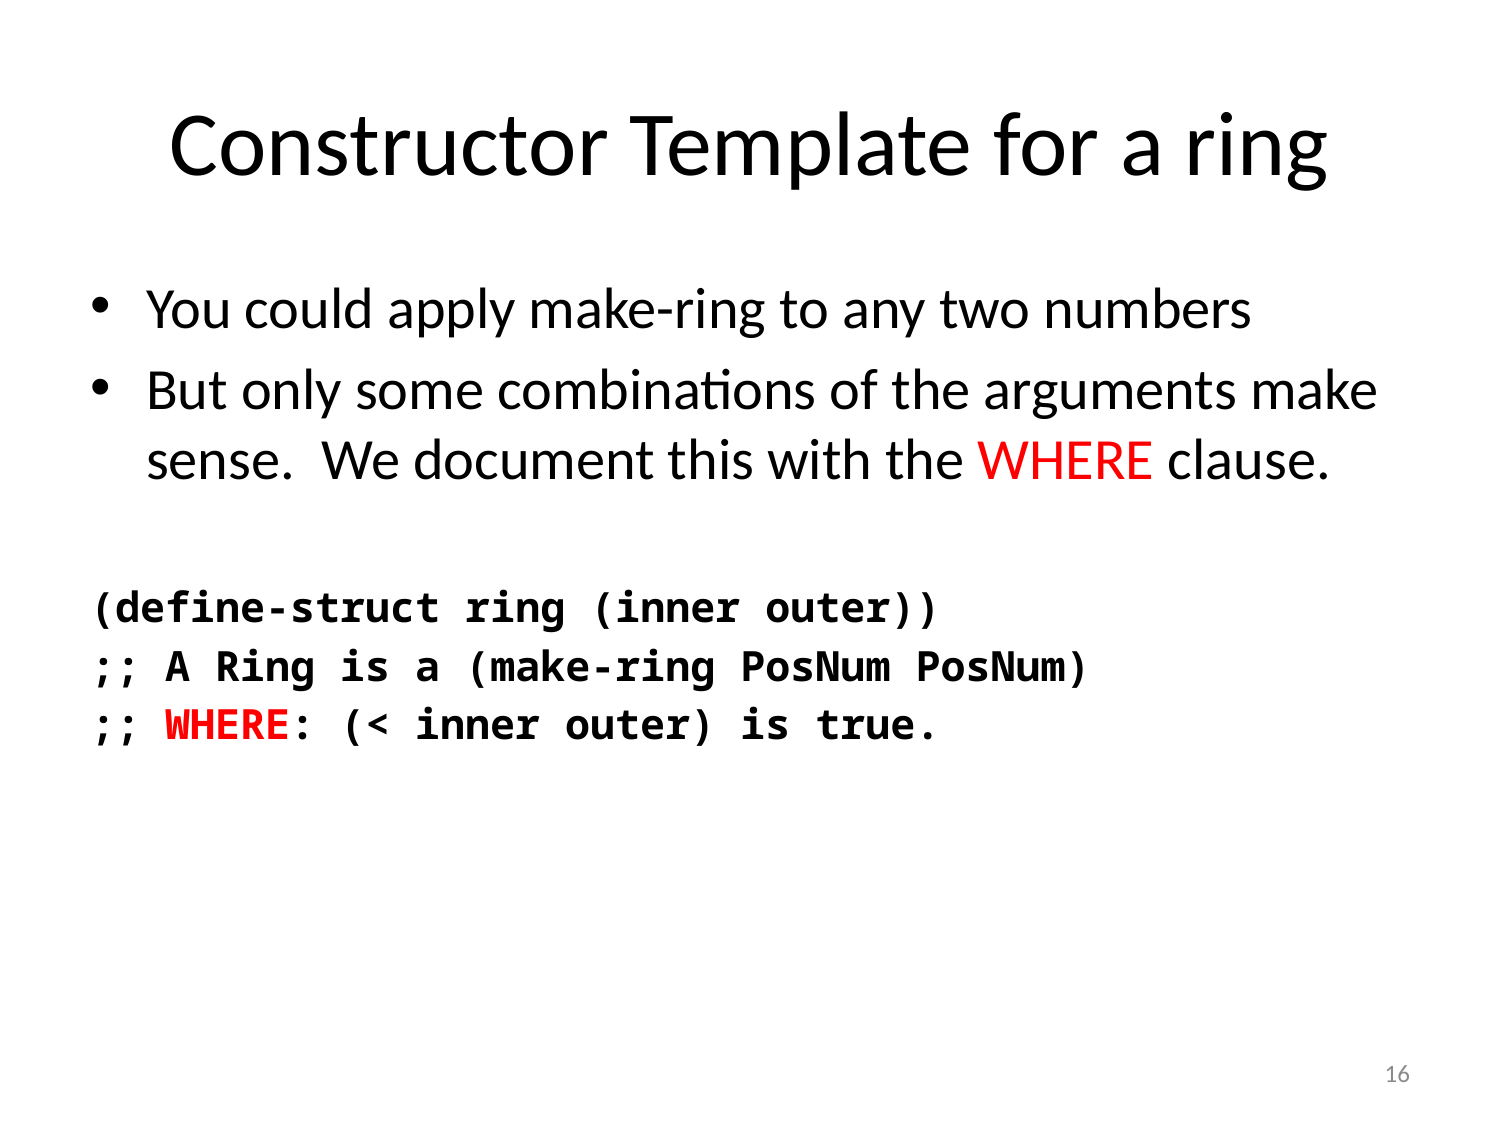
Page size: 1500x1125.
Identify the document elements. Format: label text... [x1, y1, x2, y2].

title Constructor Template for a ring [75, 45, 1425, 233]
slide_number 16 [1074, 1042, 1425, 1103]
list You could apply make-ring to any two numbers But only some combinations of the arguments make sense. We document this with the WHERE clause. (define-struct ring (inner outer)) ;; A Ring is a (make-ring PosNum PosNum) ;; WHERE: (< inner outer) is true. [75, 262, 1425, 1005]
